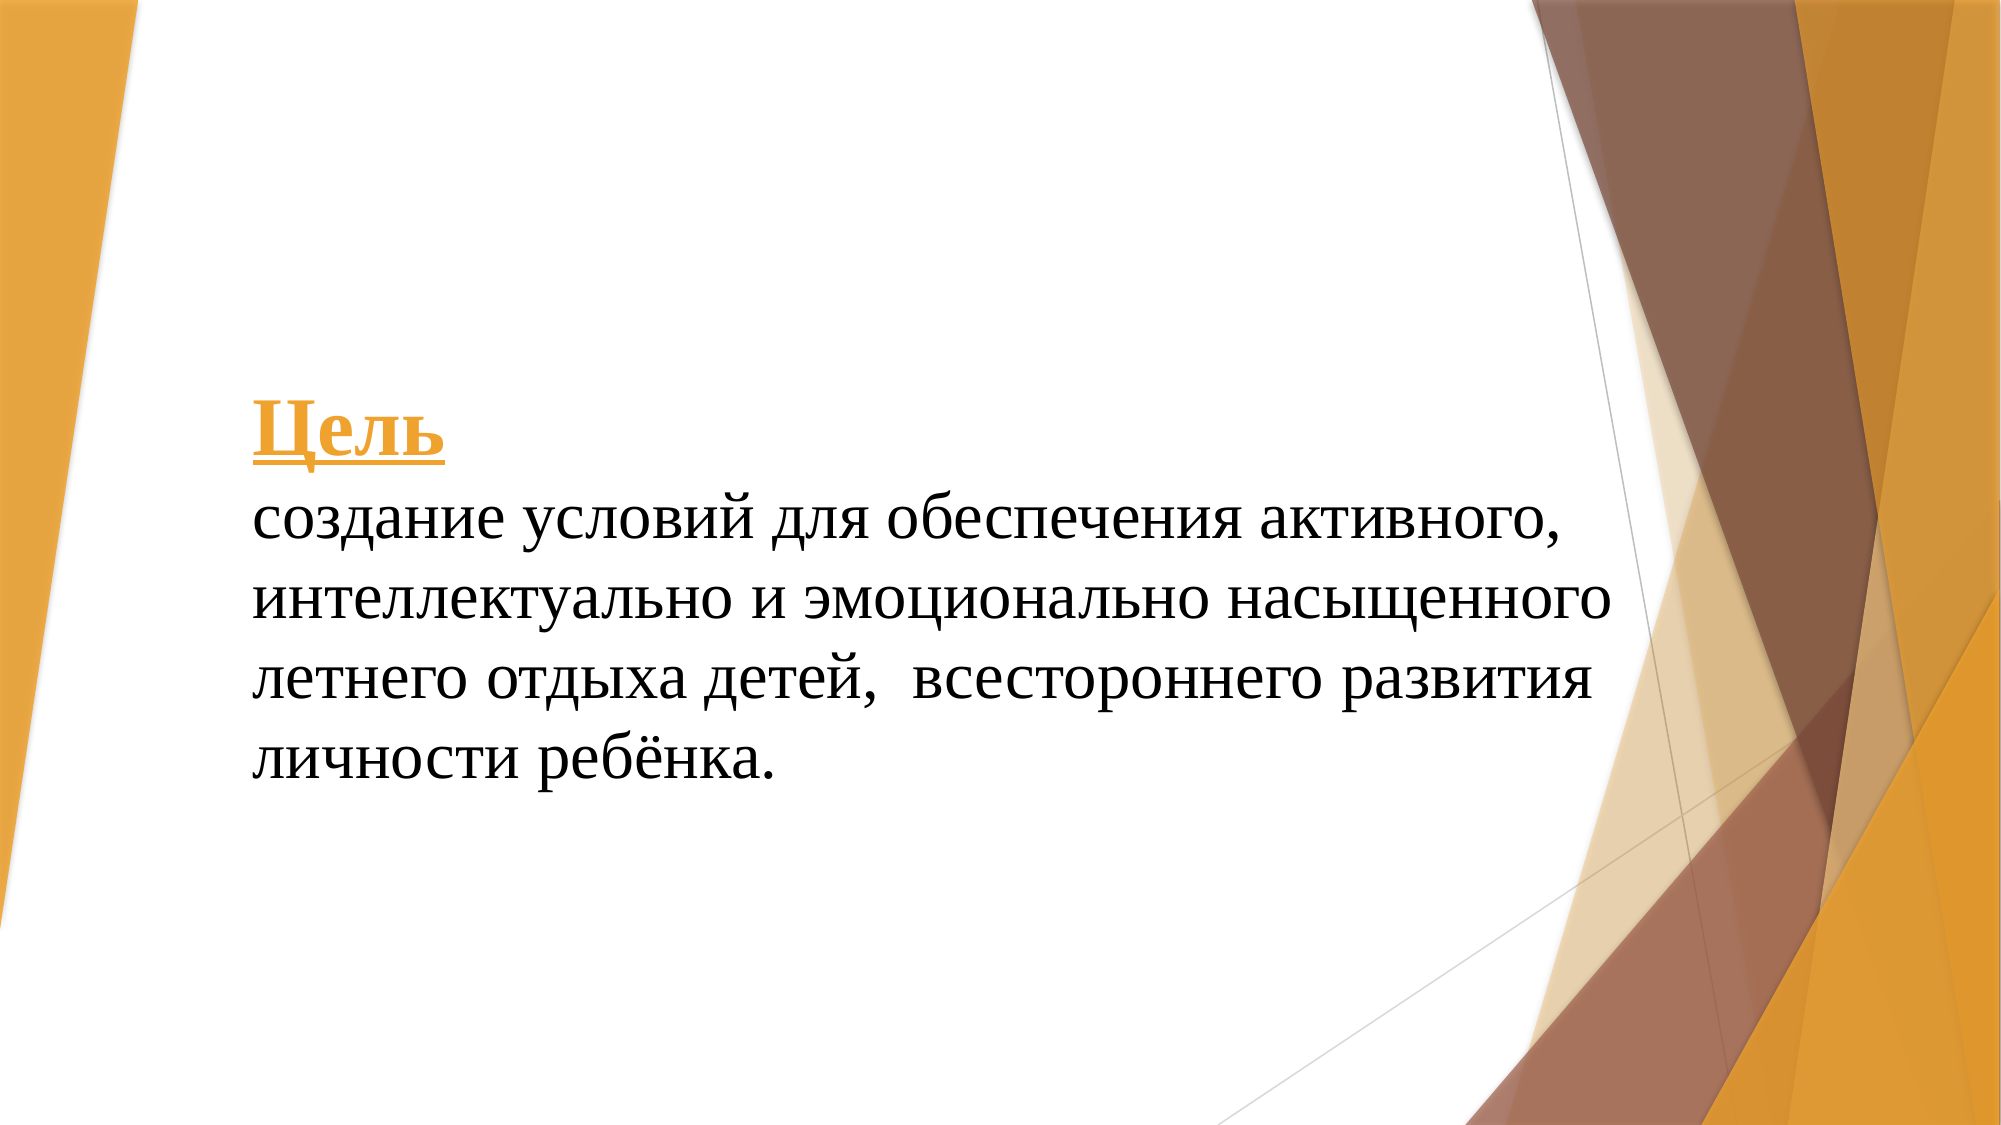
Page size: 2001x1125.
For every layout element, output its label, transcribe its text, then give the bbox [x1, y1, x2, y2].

title Цель создание условий для обеспечения активного, интеллектуально и эмоционально насыщенного летнего отдыха детей, всестороннего развития личности ребёнка. [237, 529, 1763, 800]
